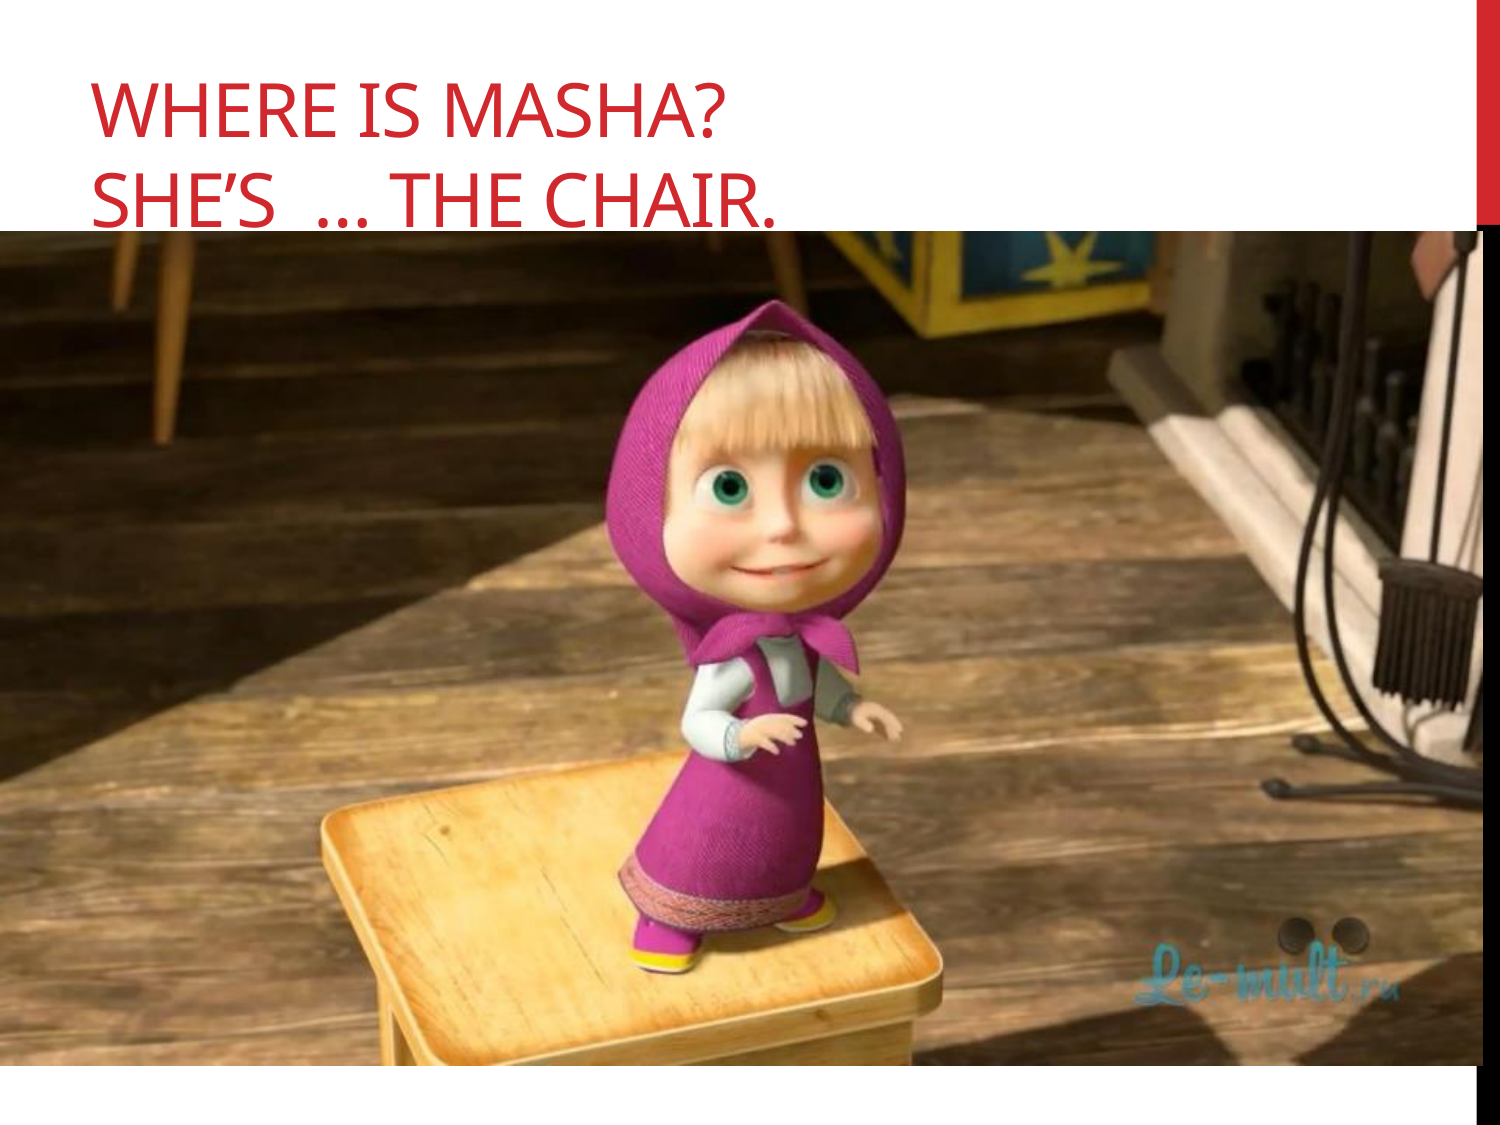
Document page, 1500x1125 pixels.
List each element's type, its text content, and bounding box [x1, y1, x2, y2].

picture [0, 231, 1484, 1067]
title Where is Masha? She’s … the chair. [75, 25, 1025, 225]
